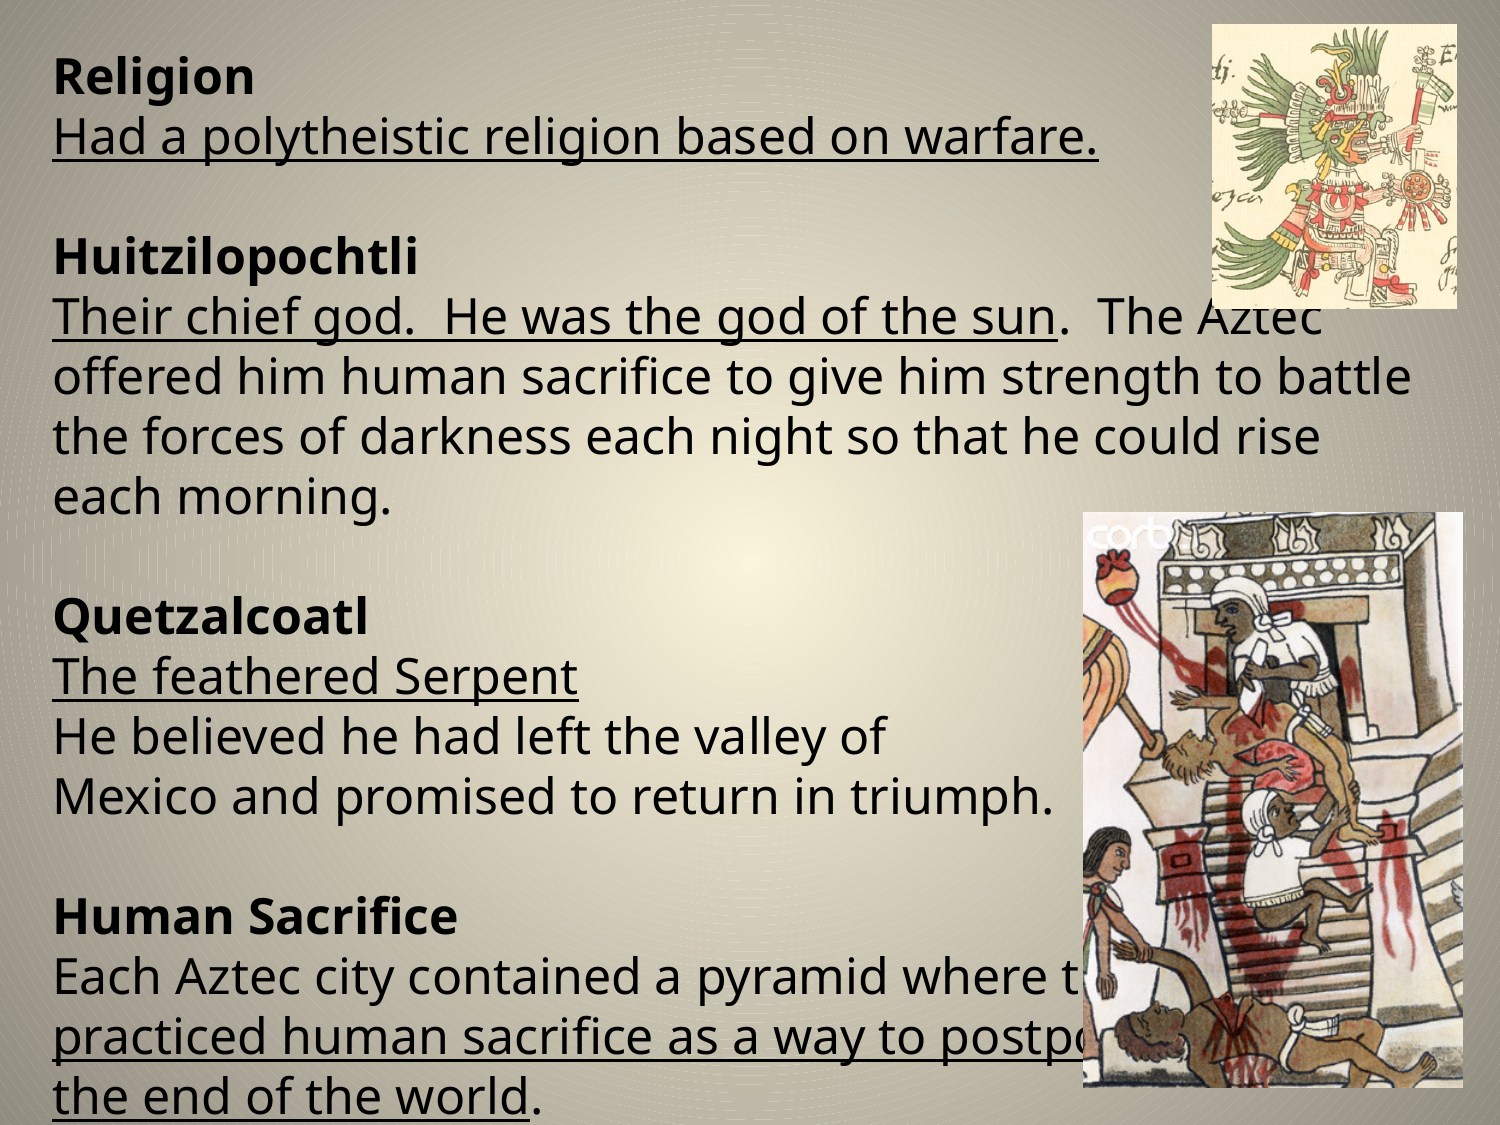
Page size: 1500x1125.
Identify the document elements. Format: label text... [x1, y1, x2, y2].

picture [1212, 24, 1457, 309]
picture [1083, 512, 1463, 1088]
text_box Religion Had a polytheistic religion based on warfare. Huitzilopochtli Their chief god. He was the god of the sun. The Aztec offered him human sacrifice to give him strength to battle the forces of darkness each night so that he could rise each morning. Quetzalcoatl The feathered Serpent He believed he had left the valley of Mexico and promised to return in triumph. Human Sacrifice Each Aztec city contained a pyramid where they practiced human sacrifice as a way to postpone the end of the world. [37, 37, 1438, 1125]
